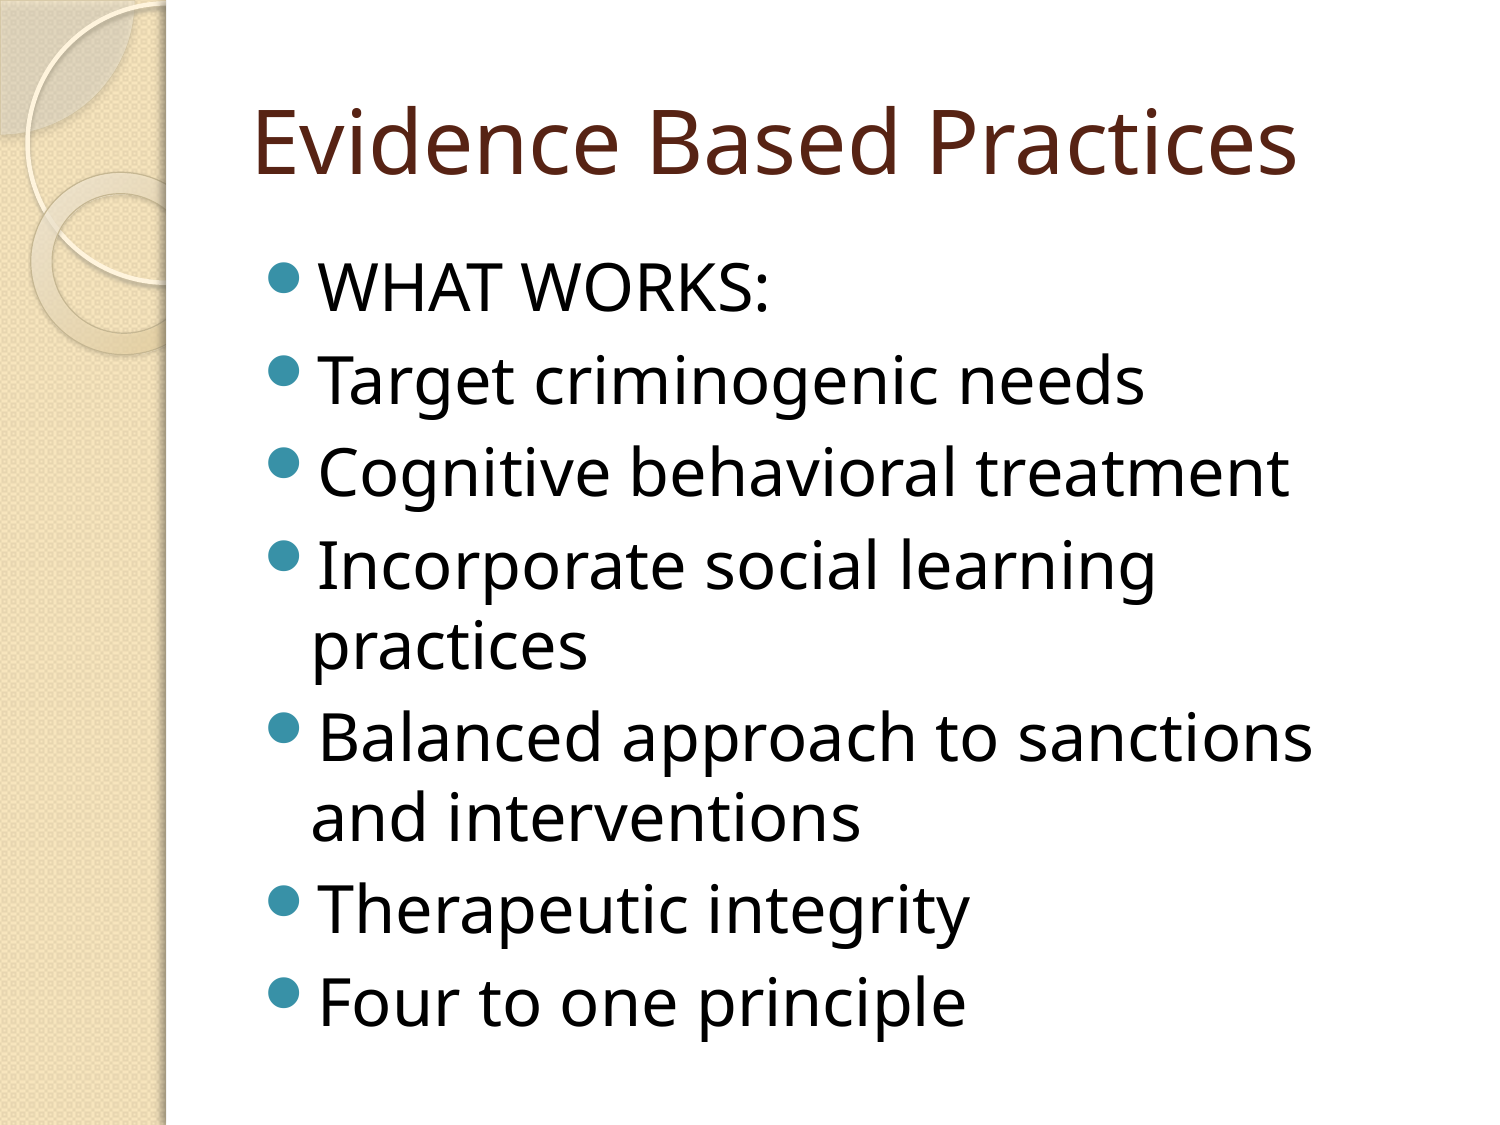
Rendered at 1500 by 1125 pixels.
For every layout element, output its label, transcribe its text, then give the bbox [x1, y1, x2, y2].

list WHAT WORKS: Target criminogenic needs Cognitive behavioral treatment Incorporate social learning practices Balanced approach to sanctions and interventions Therapeutic integrity Four to one principle [235, 237, 1466, 1026]
title Evidence Based Practices [235, 45, 1466, 233]
